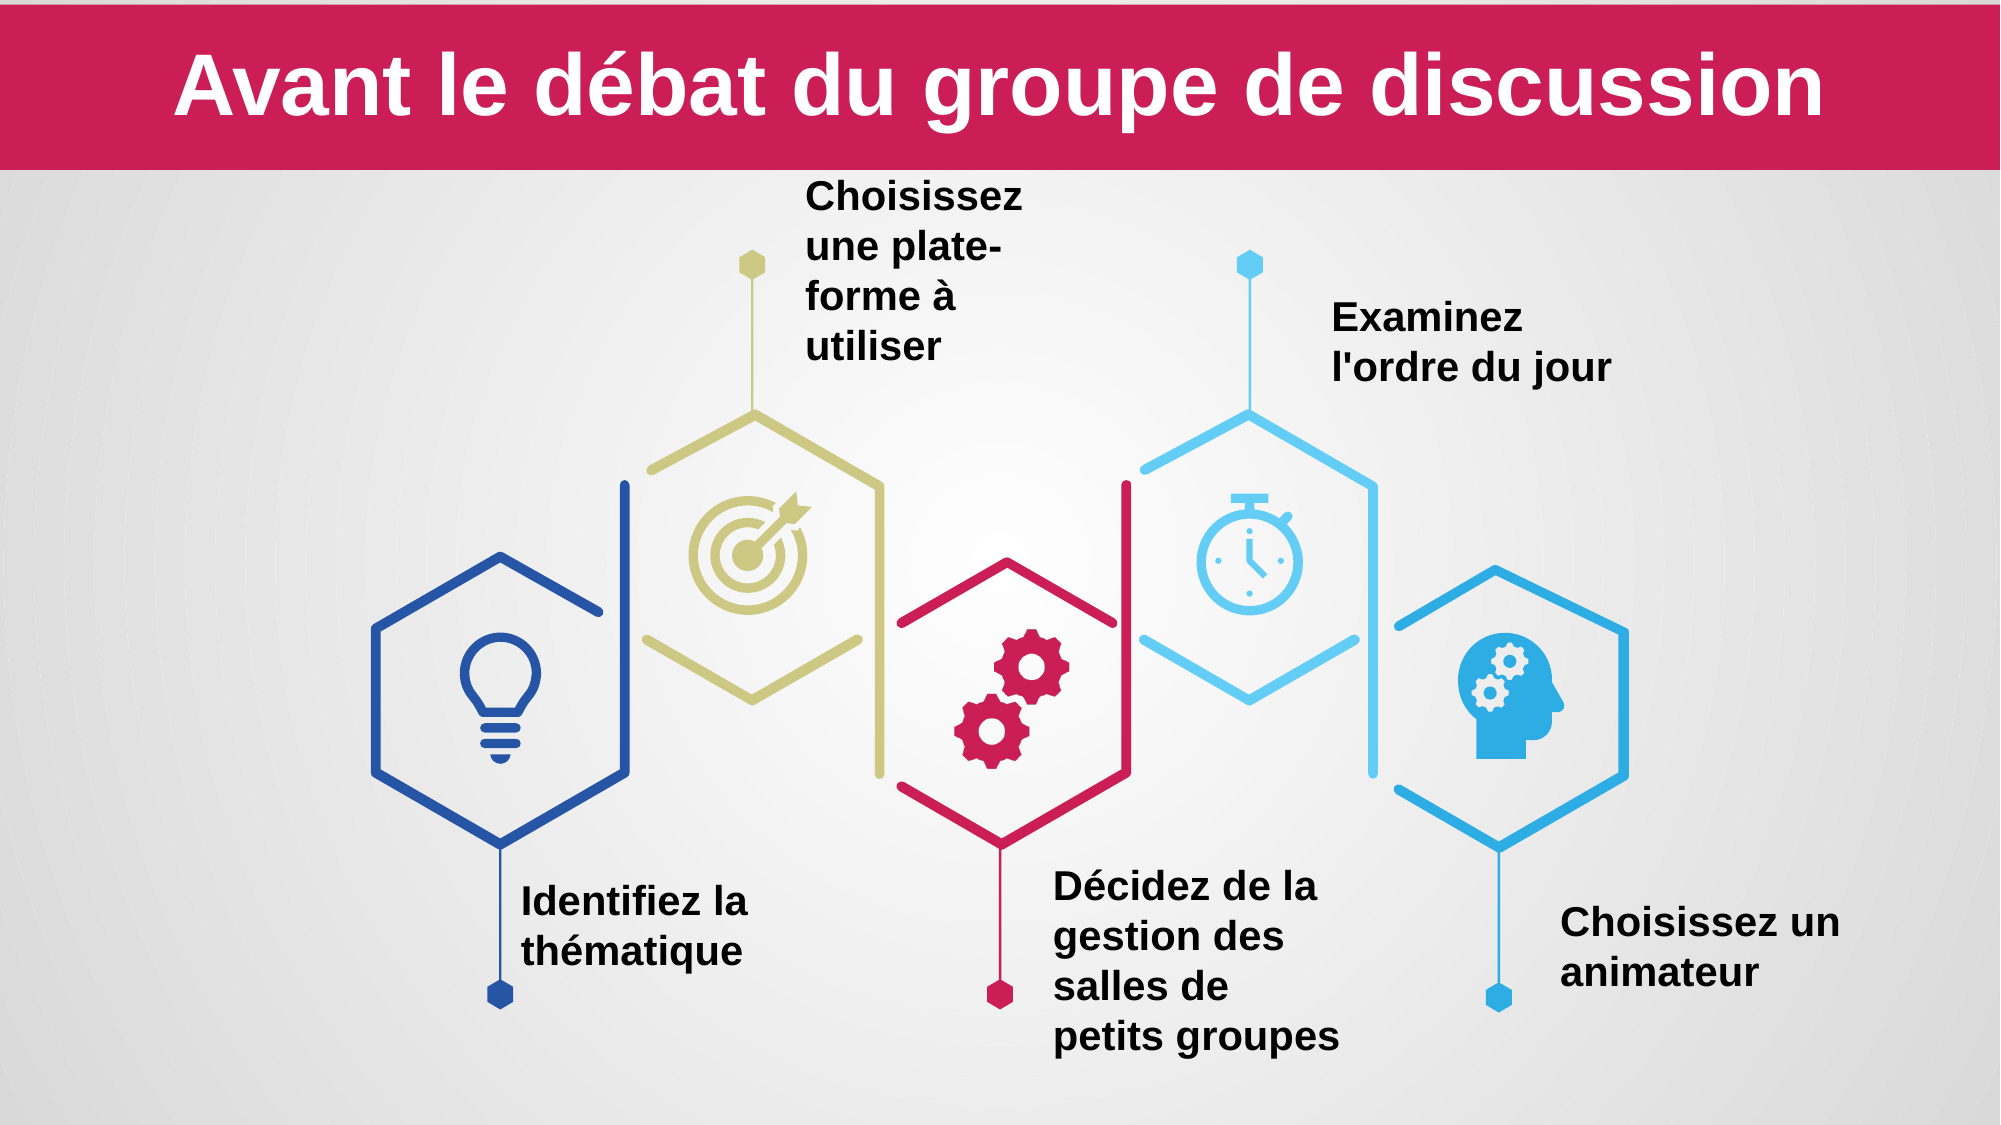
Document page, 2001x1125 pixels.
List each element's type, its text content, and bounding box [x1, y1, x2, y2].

text_box Choisissez un animateur [1630, 887, 1851, 1002]
text_box Choisissez une plate-forme à utiliser [805, 170, 1096, 249]
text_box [675, 478, 826, 629]
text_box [370, 249, 1630, 1013]
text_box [425, 623, 576, 774]
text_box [1436, 624, 1587, 775]
text_box Avant le débat du groupe de discussion [0, 4, 2000, 170]
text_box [1292, 281, 1622, 398]
picture [927, 614, 1096, 784]
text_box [520, 915, 885, 1003]
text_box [1174, 479, 1325, 630]
text_box Décidez de la gestion des salles de petits groupes [1053, 1013, 1343, 1067]
